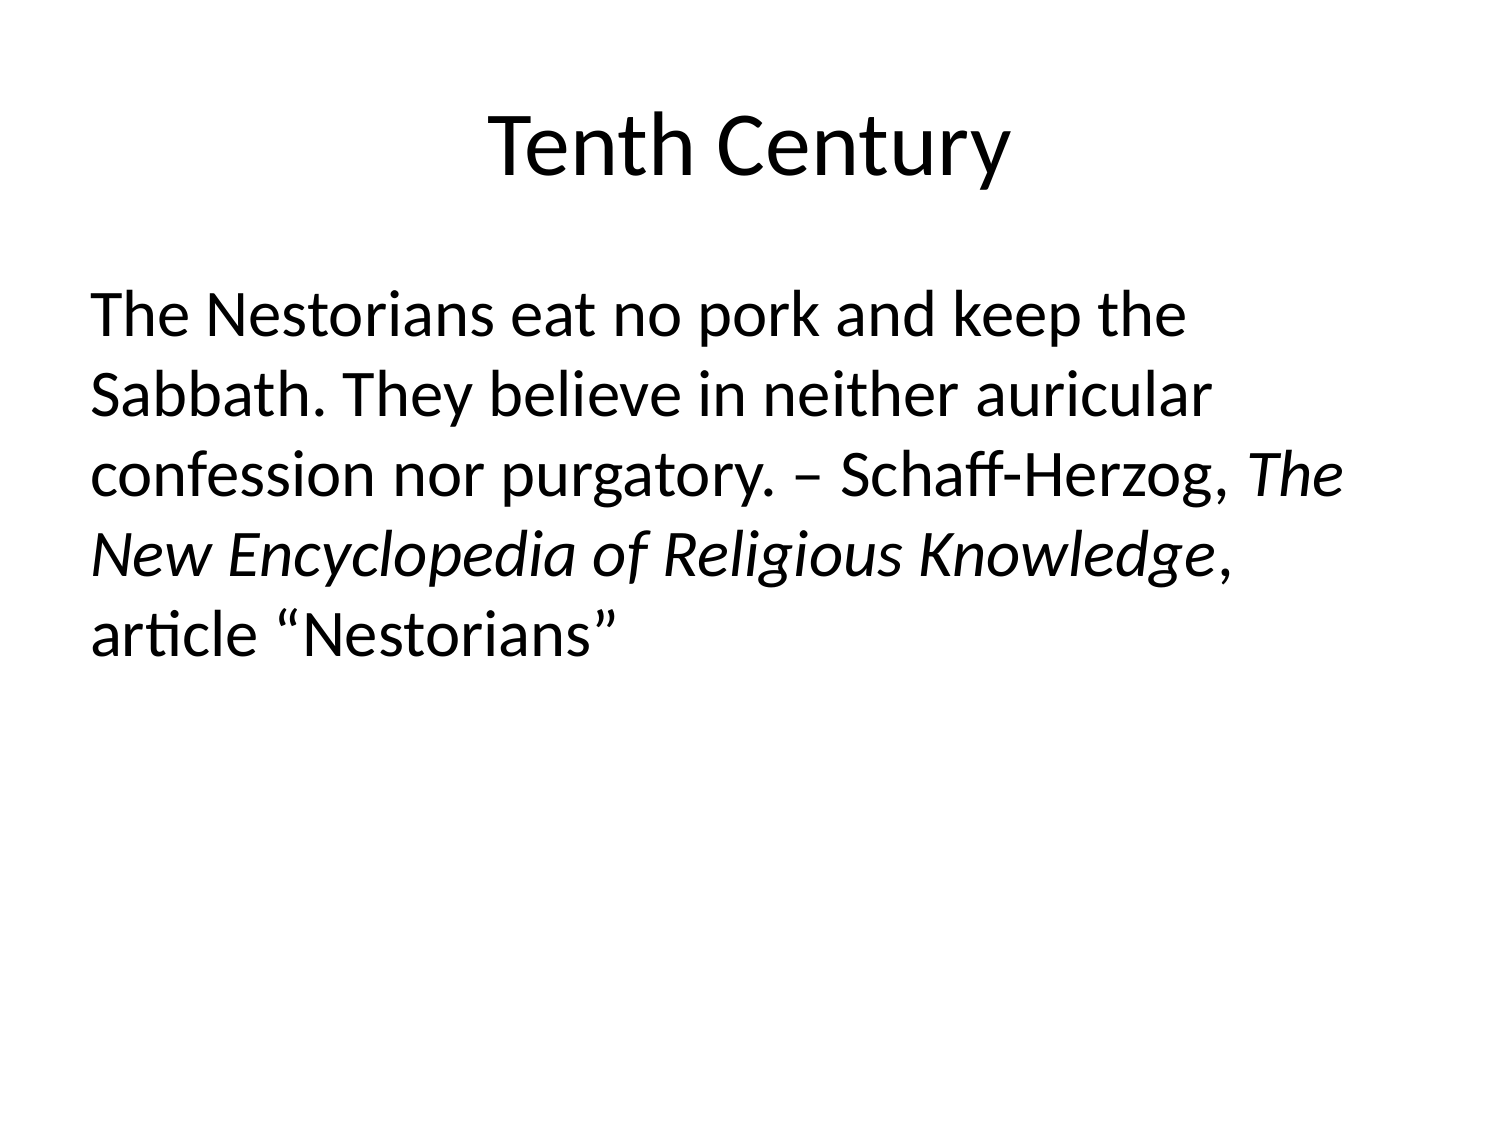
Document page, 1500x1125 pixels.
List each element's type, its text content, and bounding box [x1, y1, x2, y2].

list The Nestorians eat no pork and keep the Sabbath. They believe in neither auricular confession nor purgatory. – Schaff-Herzog, The New Encyclopedia of Religious Knowledge, article “Nestorians” [75, 262, 1425, 1005]
title Tenth Century [75, 45, 1425, 233]
